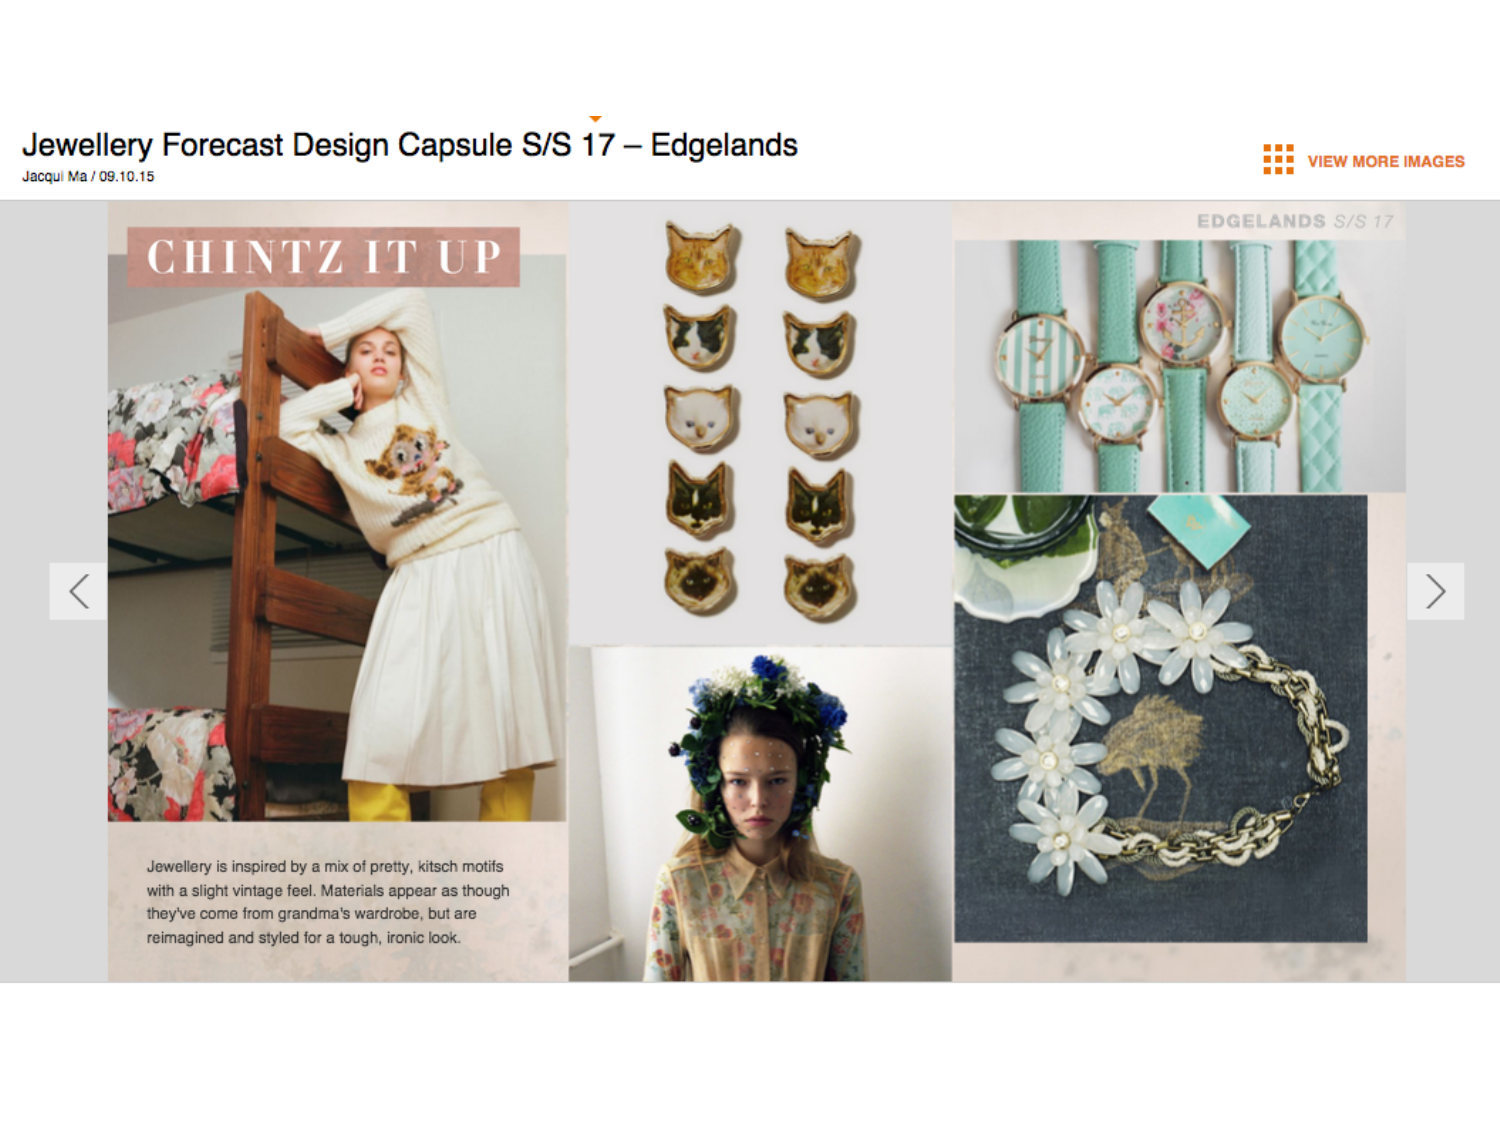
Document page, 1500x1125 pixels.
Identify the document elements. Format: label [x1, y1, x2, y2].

picture [0, 116, 1500, 986]
